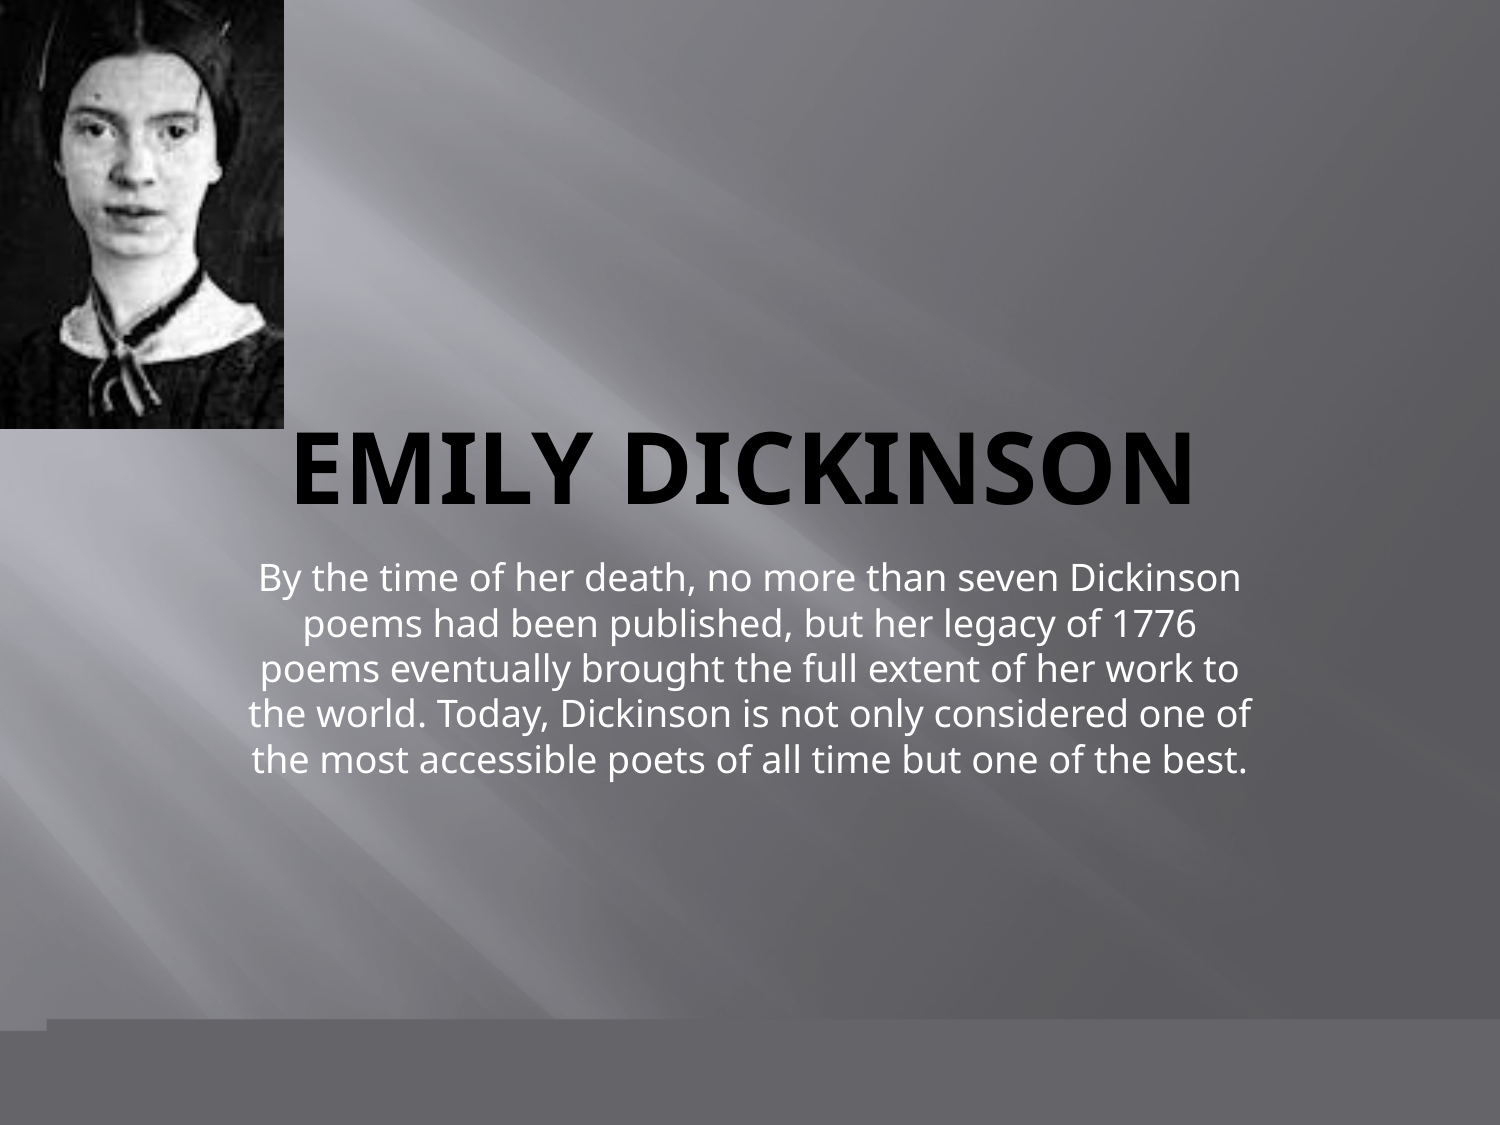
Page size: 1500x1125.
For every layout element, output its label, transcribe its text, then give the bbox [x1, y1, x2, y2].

picture [0, 0, 284, 429]
subtitle By the time of her death, no more than seven Dickinson poems had been published, but her legacy of 1776 poems eventually brought the full extent of her work to the world. Today, Dickinson is not only considered one of the most accessible poets of all time but one of the best. [225, 546, 1275, 834]
title Emily Dickinson [69, 224, 1420, 525]
